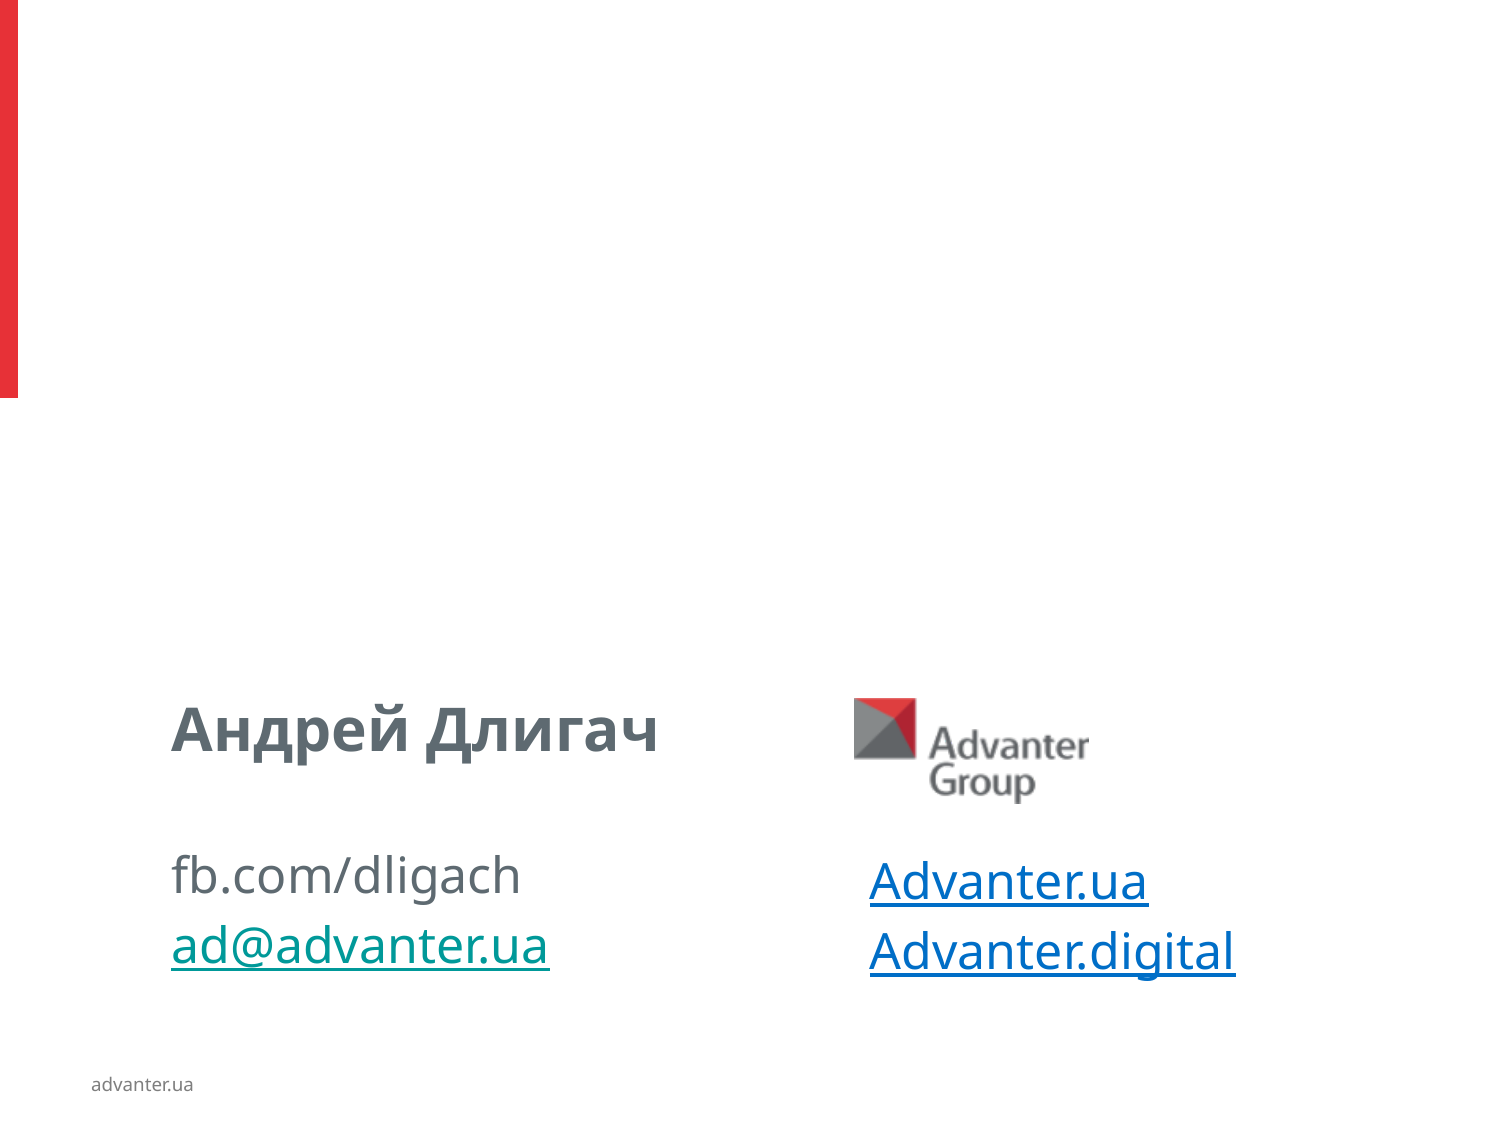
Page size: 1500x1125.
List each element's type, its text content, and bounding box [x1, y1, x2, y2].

text_box Advanter.ua Advanter.digital [855, 842, 1500, 987]
text_box Андрей Длигач fb.com/dligach ad@advanter.ua [156, 684, 795, 1007]
picture [854, 698, 1089, 804]
